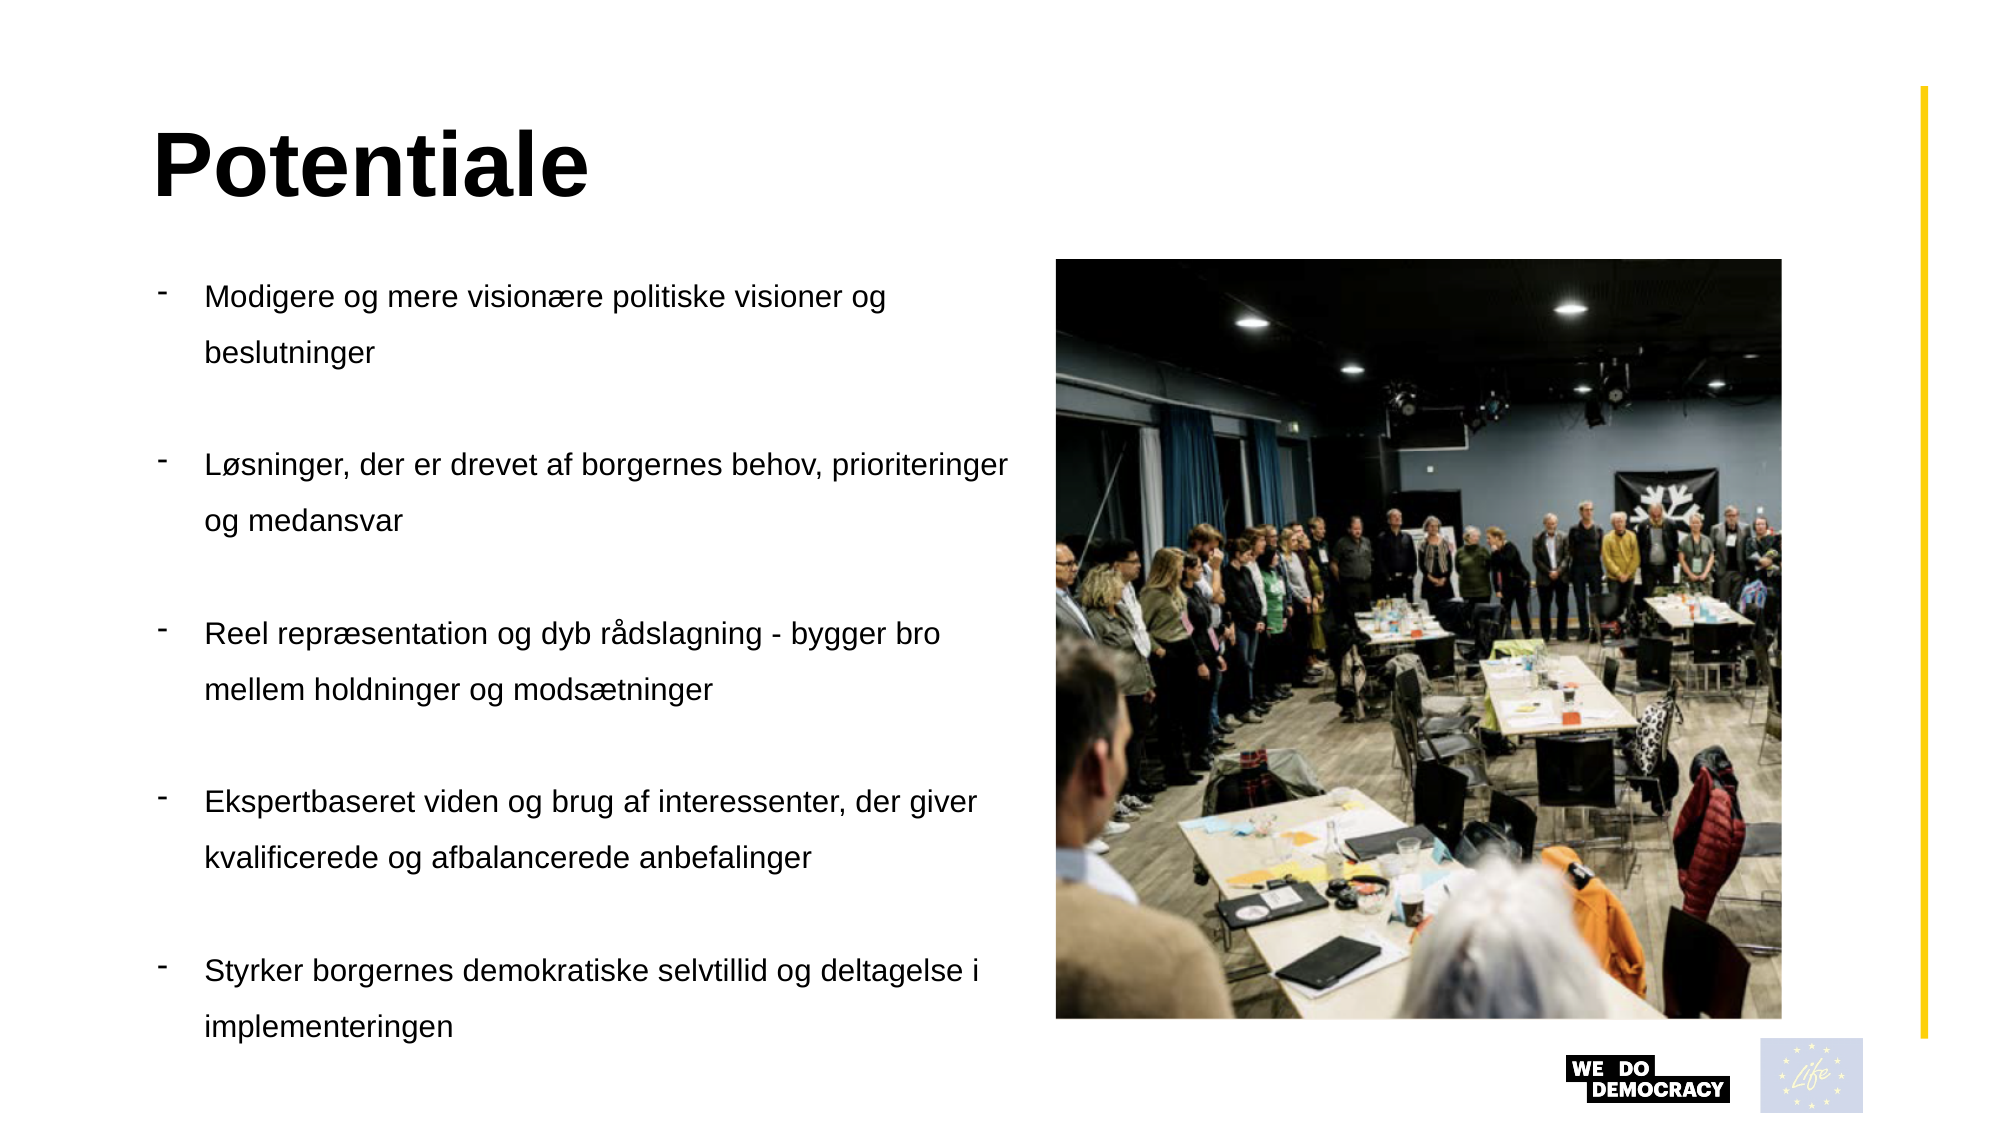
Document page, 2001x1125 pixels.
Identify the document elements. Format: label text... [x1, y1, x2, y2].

picture [1055, 259, 1782, 1020]
text_box Modigere og mere visionære politiske visioner og beslutninger Løsninger, der er drevet af borgernes behov, prioriteringer og medansvar Reel repræsentation og dyb rådslagning - bygger bro mellem holdninger og modsætninger Ekspertbaseret viden og brug af interessenter, der giver kvalificerede og afbalancerede anbefalinger Styrker borgernes demokratiske selvtillid og deltagelse i implementeringen [142, 249, 1056, 1051]
text_box Potentiale [137, 57, 1863, 276]
picture [1566, 1054, 1730, 1103]
